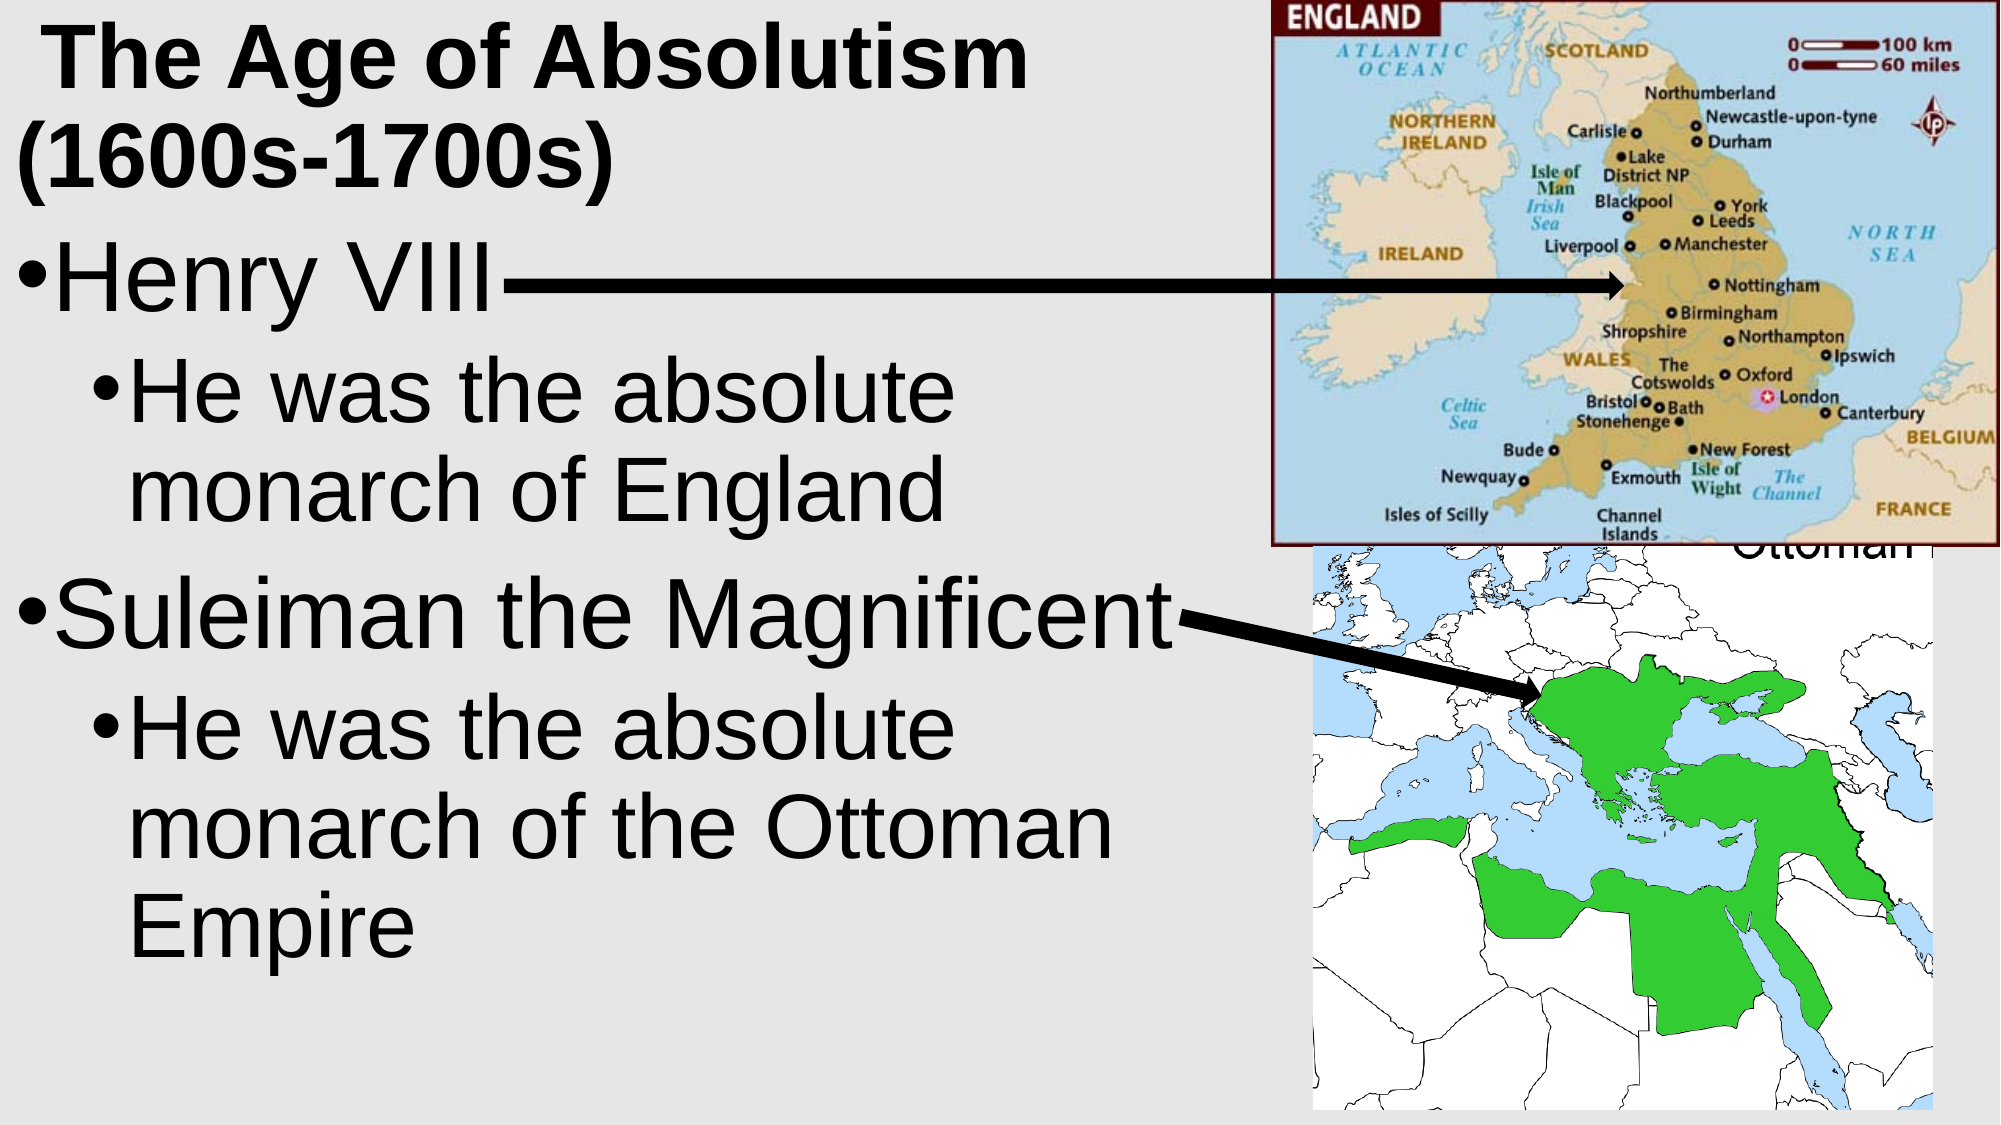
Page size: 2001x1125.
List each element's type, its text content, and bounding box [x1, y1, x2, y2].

text_box [503, 278, 1271, 294]
text_box [1178, 608, 1312, 655]
picture [1271, 0, 2000, 1110]
title The Age of Absolutism (1600s-1700s) [0, 0, 1265, 218]
list Henry VIII He was the absolute monarch of England Suleiman the Magnificent He was the absolute monarch of the Ottoman Empire [0, 217, 1205, 1125]
